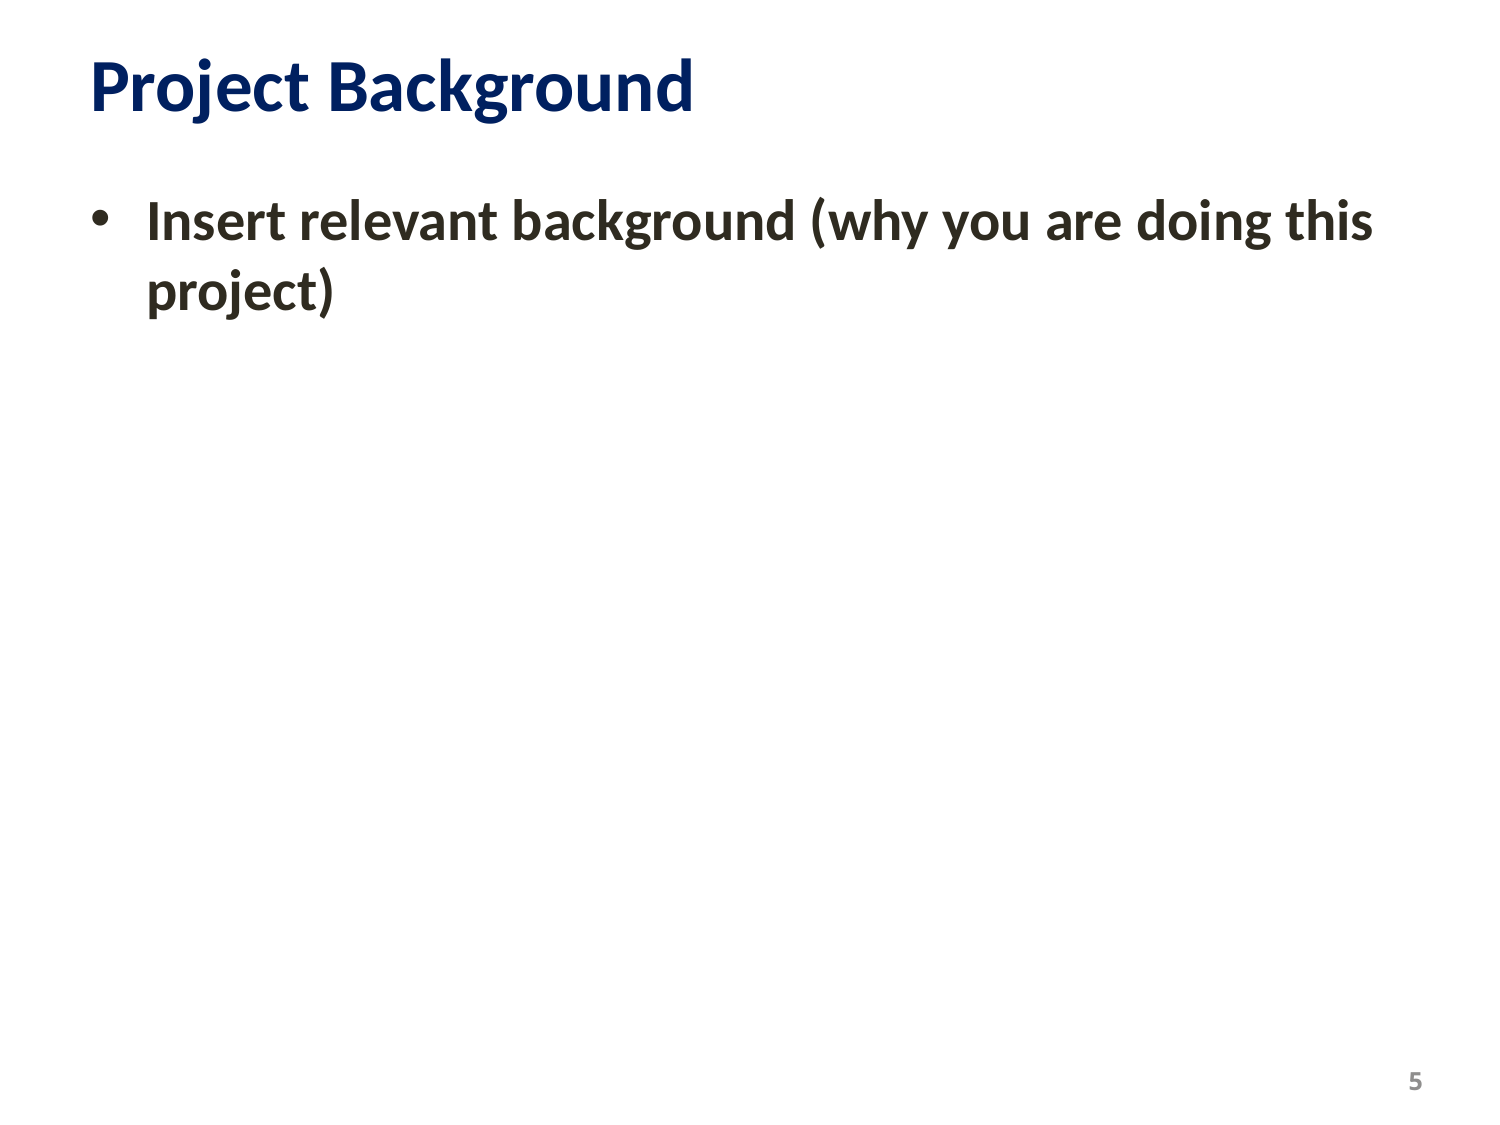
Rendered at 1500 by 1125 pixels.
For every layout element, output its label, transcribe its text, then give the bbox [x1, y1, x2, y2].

title Project Background [74, 12, 1426, 151]
list Insert relevant background (why you are doing this project) [74, 174, 1426, 1006]
